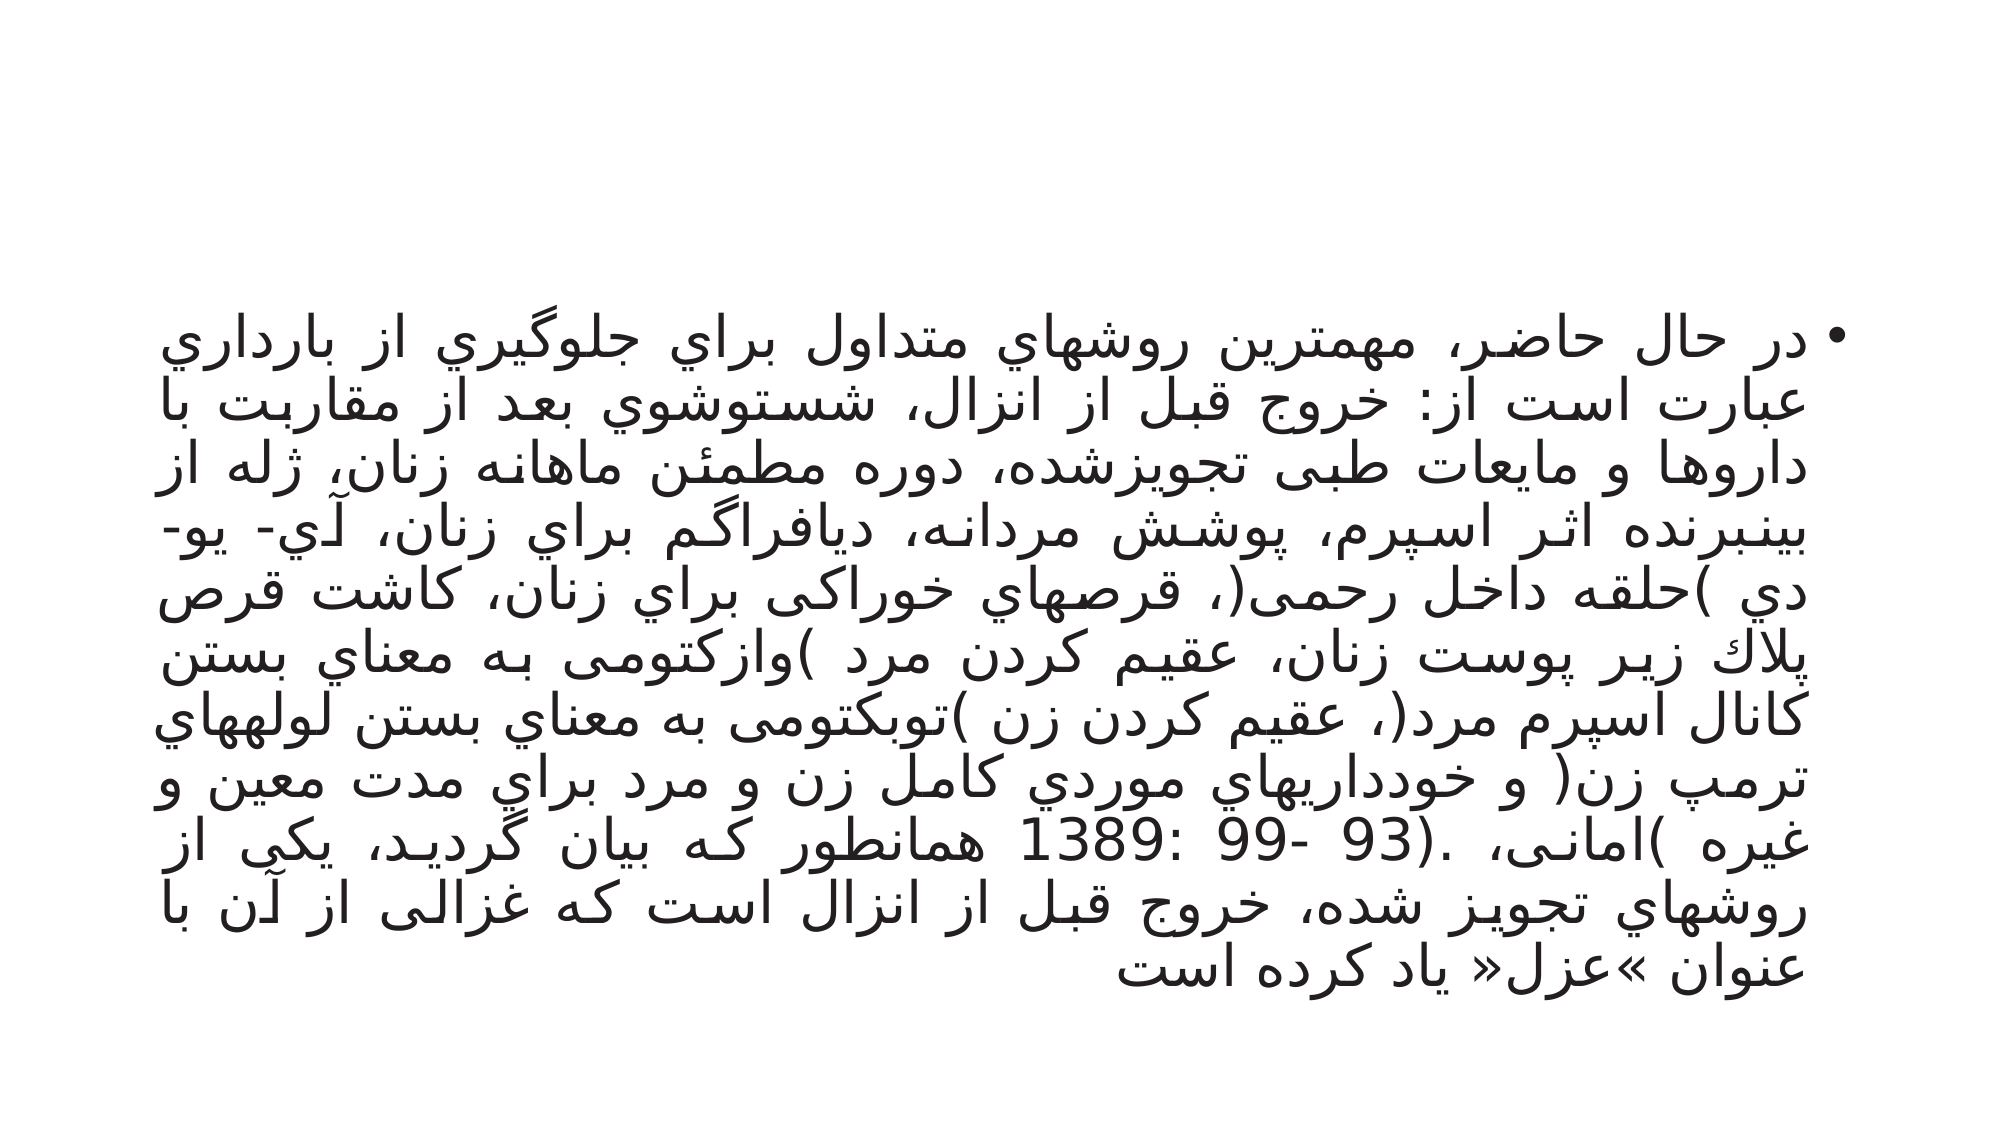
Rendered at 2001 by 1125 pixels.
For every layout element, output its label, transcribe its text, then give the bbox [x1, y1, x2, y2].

list در حال حاضر، مهمترین روشهاي متداول براي جلوگیري از بارداري عبارت است از: خروج قبل از انزال، شستوشوي بعد از مقاربت با داروها و مایعات طبی تجویزشده، دوره مطمئن ماهانه زنان، ژله از بینبرنده اثر اسپرم، پوشش مردانه، دیافراگم براي زنان، آي- یو- دي )حلقه داخل رحمی(، قرصهاي خوراکی براي زنان، کاشت قرص پلاك زیر پوست زنان، عقیم کردن مرد )وازکتومی به معناي بستن کانال اسپرم مرد(، عقیم کردن زن )توبکتومی به معناي بستن لولههاي ترمپ زن( و خودداريهاي موردي کامل زن و مرد براي مدت معین و غیره )امانی، .(93 -99 :1389 همانطور که بیان گردید، یکی از روشهاي تجویز شده، خروج قبل از انزال است که غزالی از آن با عنوان »عزل« یاد کرده است [137, 299, 1863, 1014]
